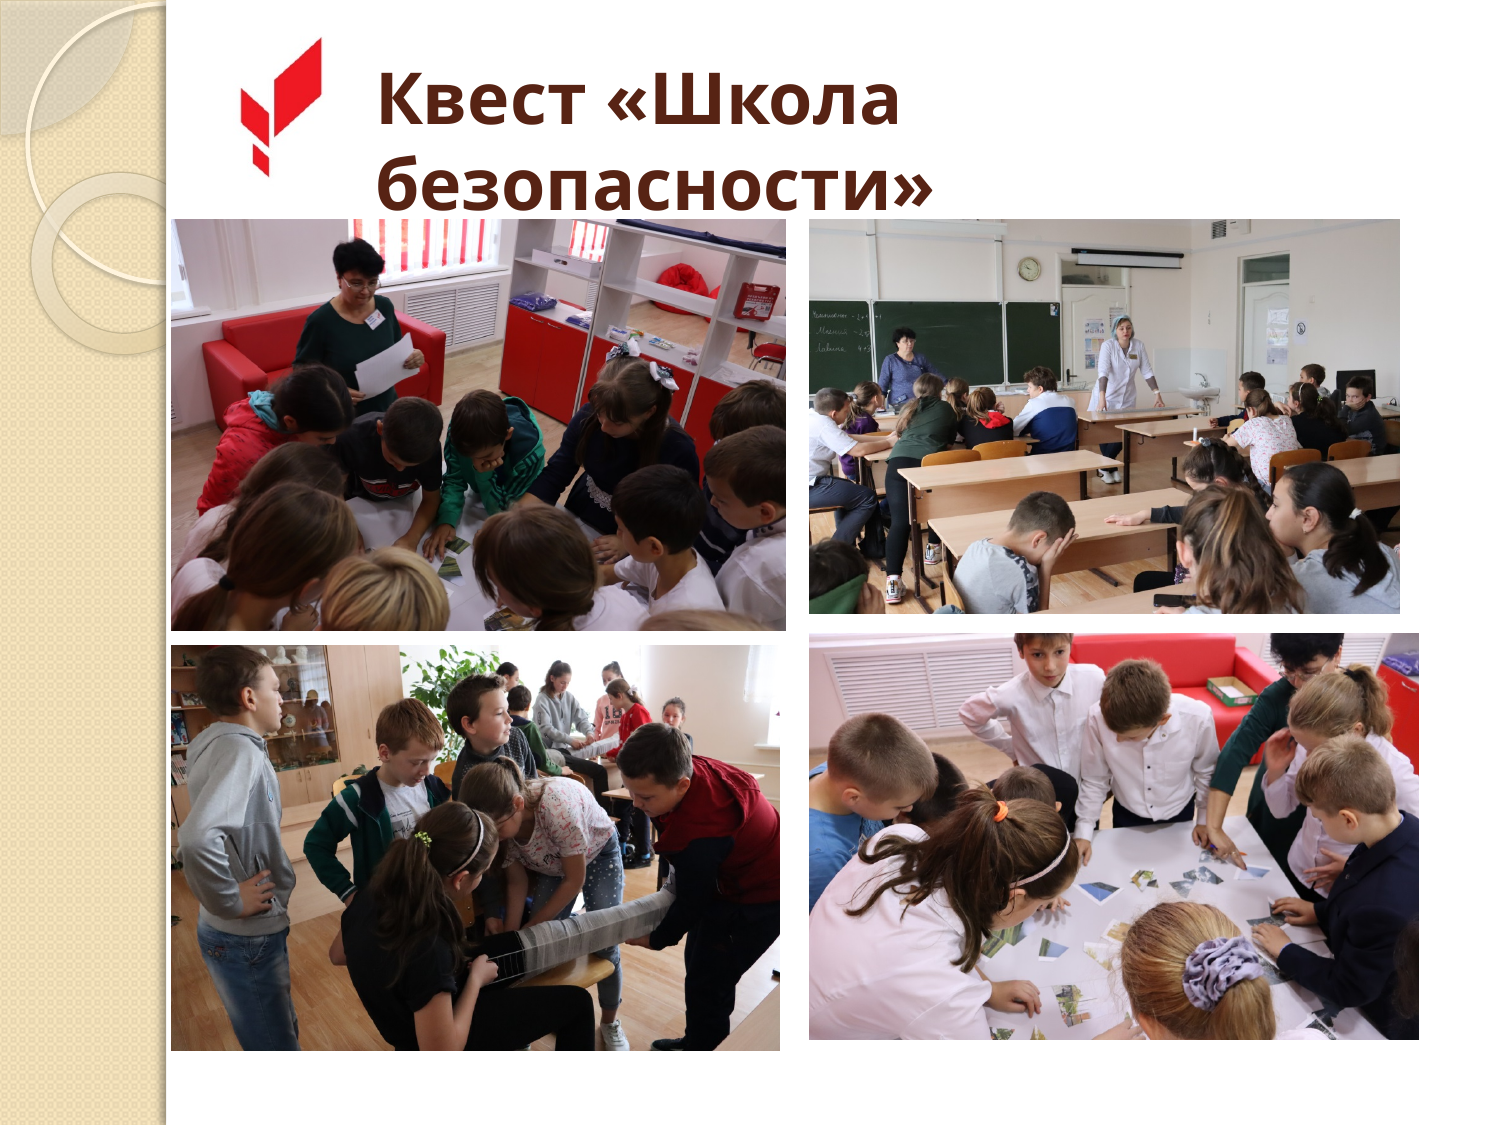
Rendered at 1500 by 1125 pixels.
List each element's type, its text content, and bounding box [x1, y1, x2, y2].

title Квест «Школа безопасности» [360, 45, 1466, 233]
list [808, 633, 1419, 1040]
picture [808, 219, 1400, 614]
picture [182, 0, 343, 198]
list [170, 219, 786, 631]
picture [170, 644, 780, 1051]
